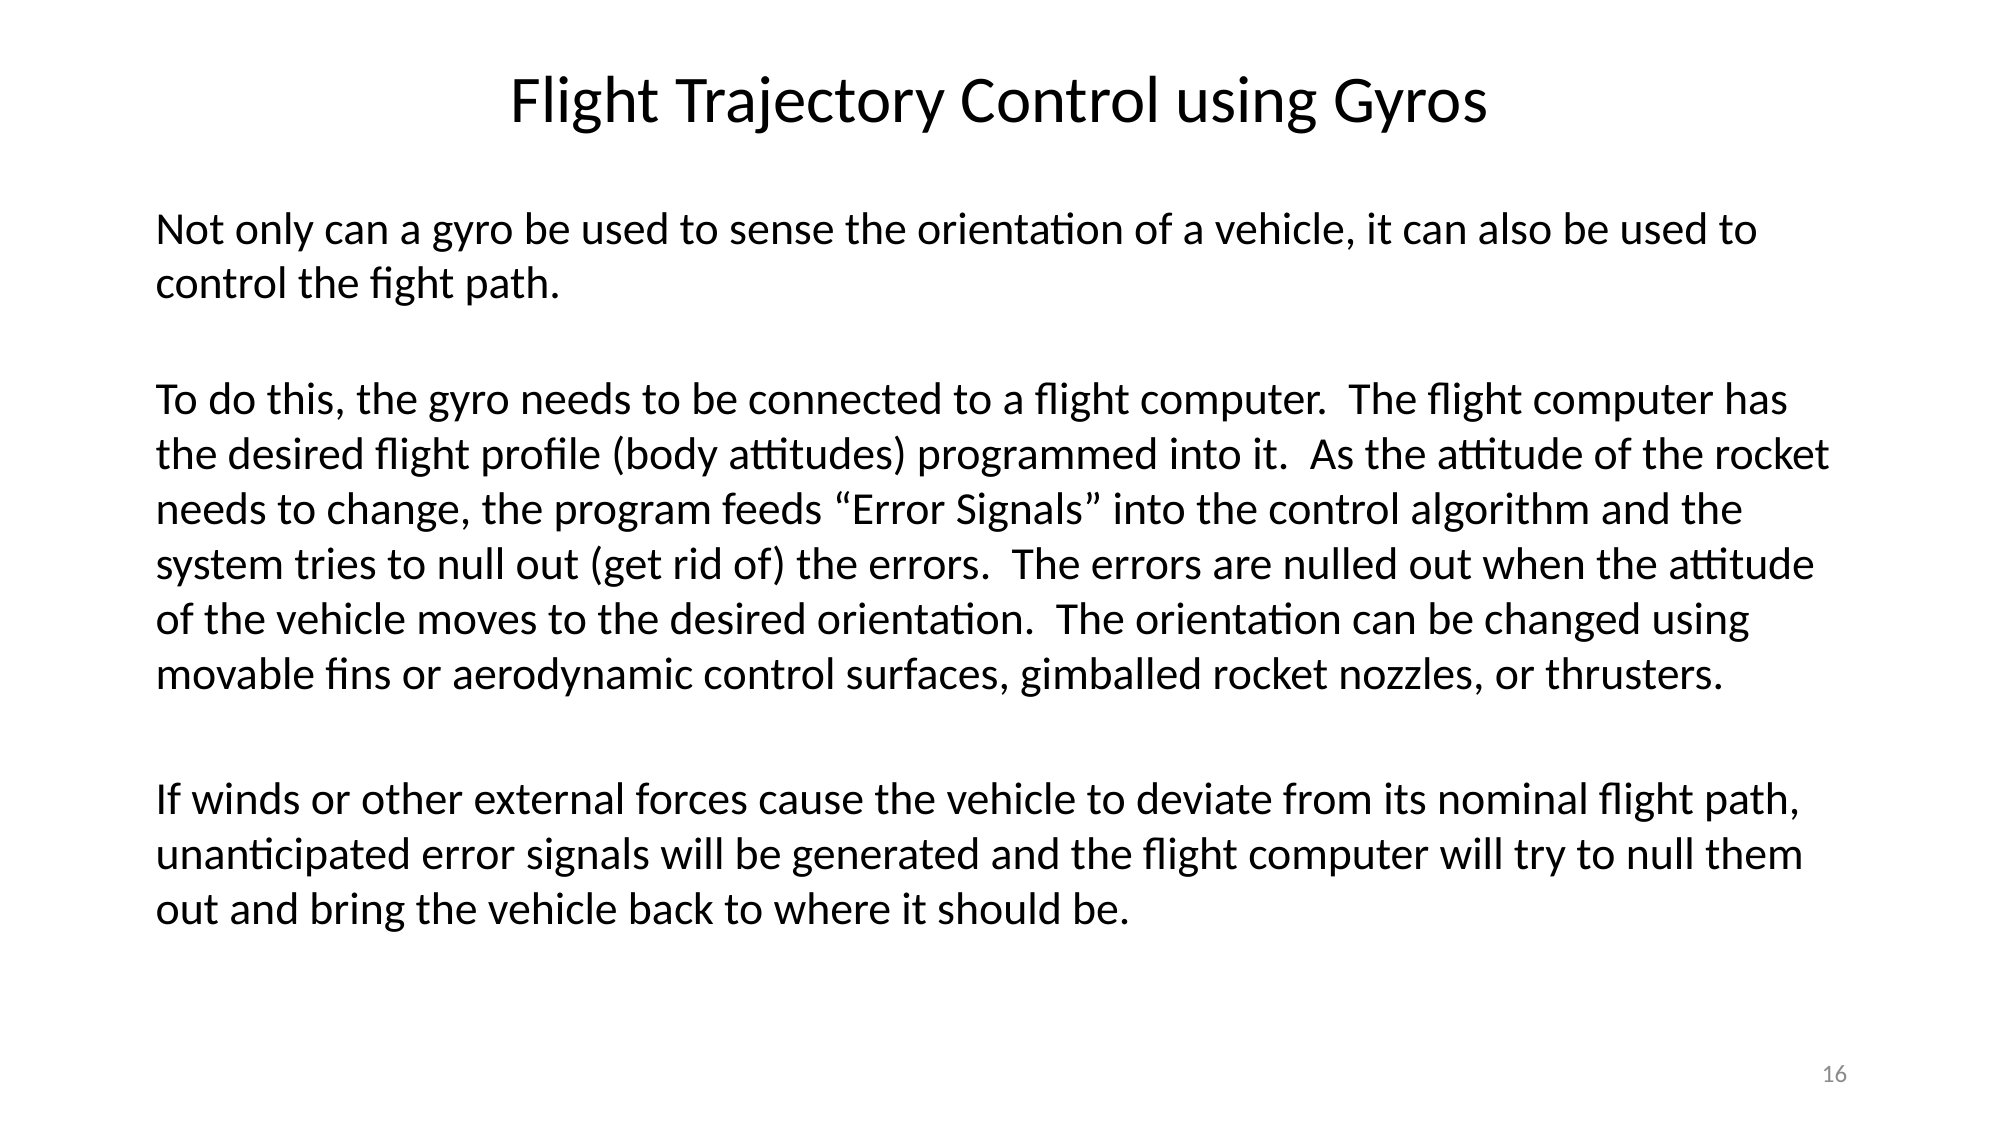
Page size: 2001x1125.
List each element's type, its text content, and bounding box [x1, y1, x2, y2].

slide_number 16 [1412, 1042, 1863, 1103]
text_box Not only can a gyro be used to sense the orientation of a vehicle, it can also be used to control the fight path. [140, 190, 1863, 316]
text_box To do this, the gyro needs to be connected to a flight computer. The flight computer has the desired flight profile (body attitudes) programmed into it. As the attitude of the rocket needs to change, the program feeds “Error Signals” into the control algorithm and the system tries to null out (get rid of) the errors. The errors are nulled out when the attitude of the vehicle moves to the desired orientation. The orientation can be changed using movable fins or aerodynamic control surfaces, gimballed rocket nozzles, or thrusters. [140, 361, 1863, 706]
text_box Flight Trajectory Control using Gyros [424, 48, 1576, 144]
text_box If winds or other external forces cause the vehicle to deviate from its nominal flight path, unanticipated error signals will be generated and the flight computer will try to null them out and bring the vehicle back to where it should be. [140, 761, 1863, 942]
